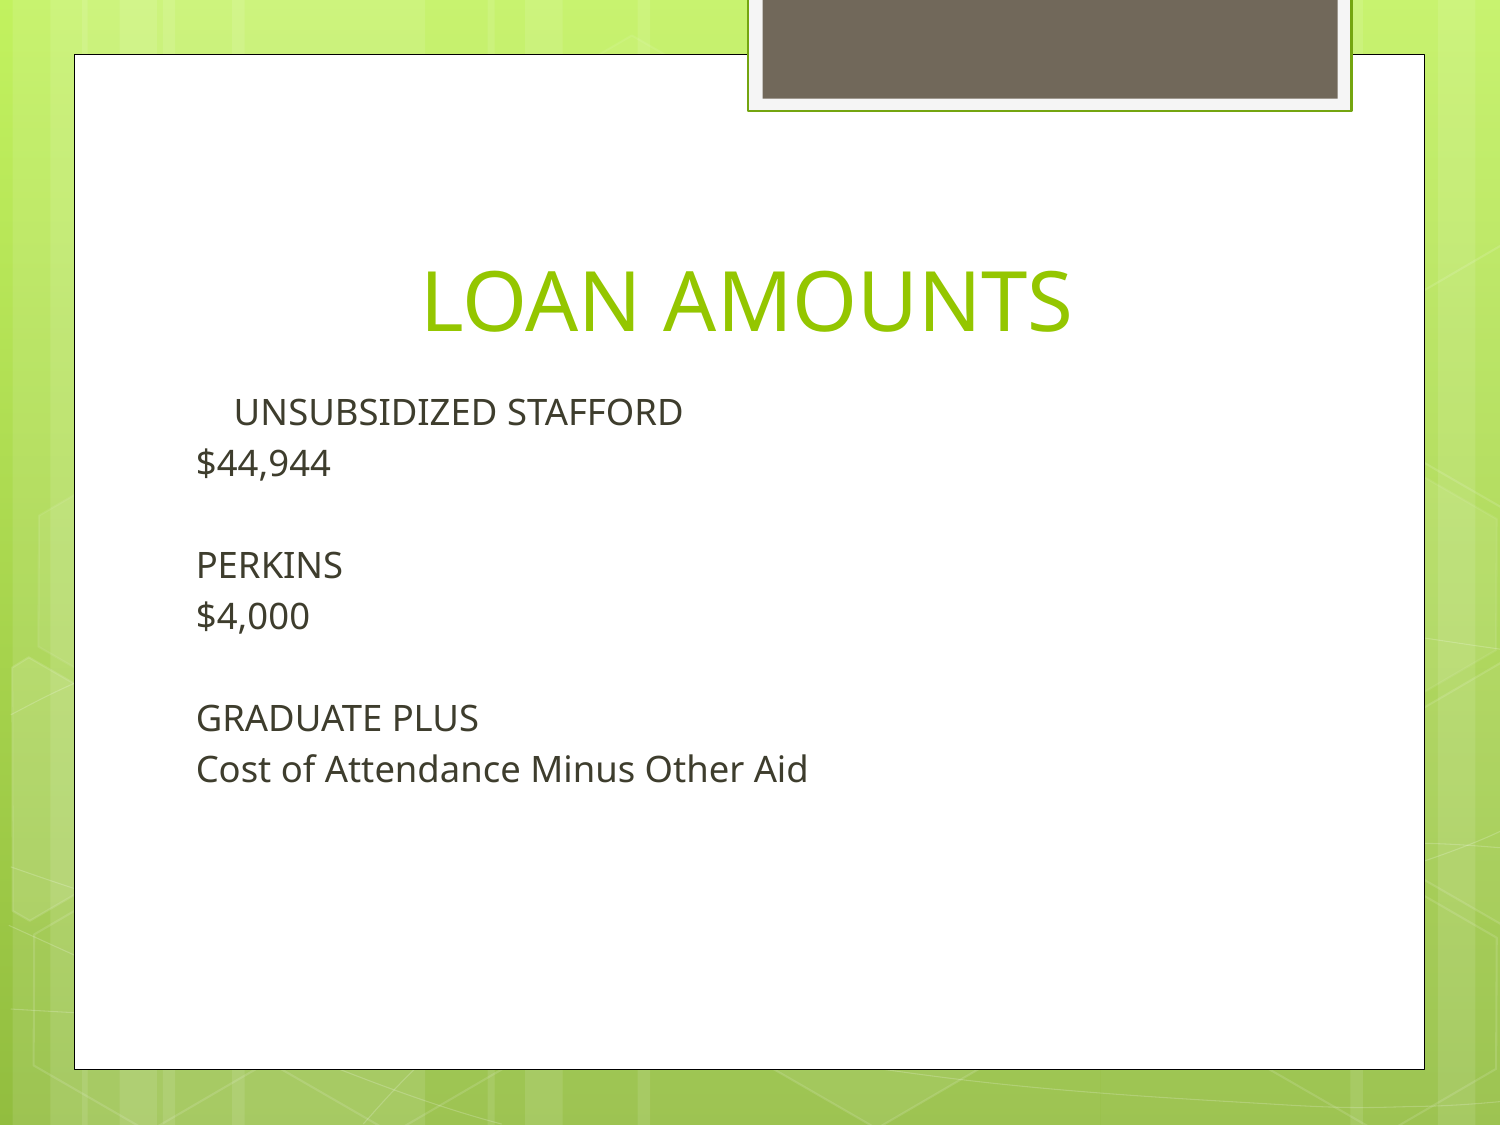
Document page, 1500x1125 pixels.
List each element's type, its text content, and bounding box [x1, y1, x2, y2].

title LOAN AMOUNTS [171, 168, 1324, 357]
list UNSUBSIDIZED STAFFORD $44,944 PERKINS $4,000 GRADUATE PLUS Cost of Attendance Minus Other Aid [171, 381, 1283, 957]
